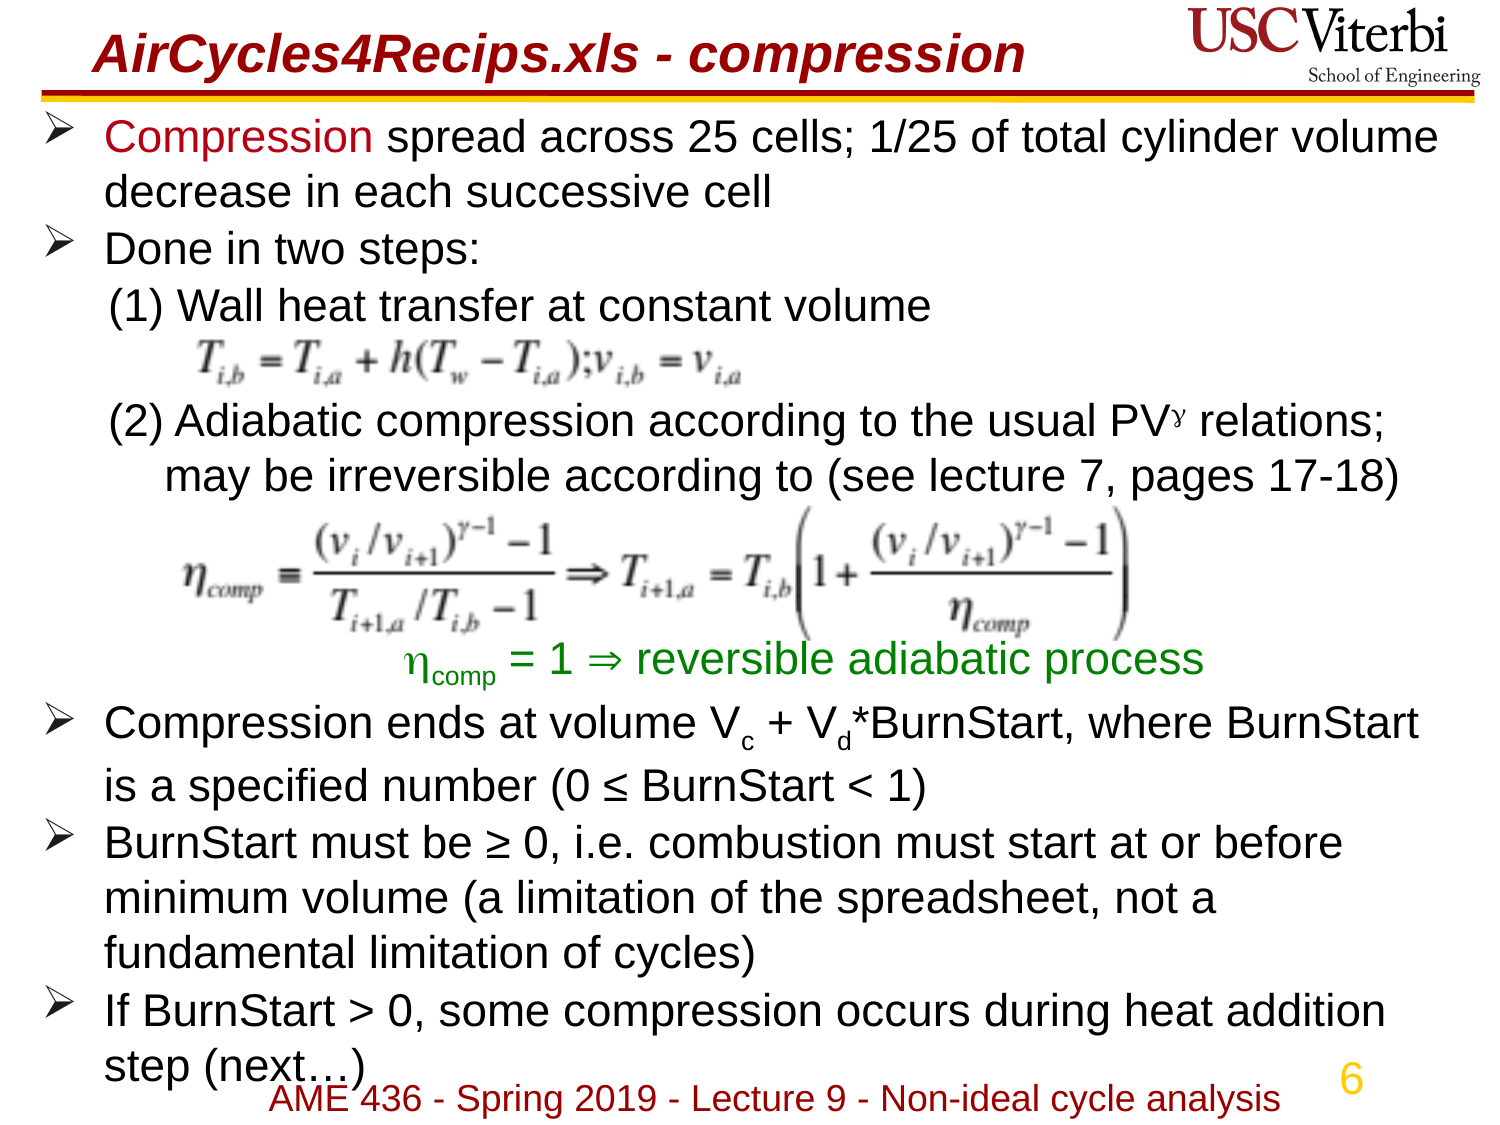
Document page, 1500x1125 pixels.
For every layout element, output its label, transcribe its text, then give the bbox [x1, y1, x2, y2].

title AirCycles4Recips.xls - compression [77, 24, 1463, 88]
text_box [178, 334, 742, 391]
picture [1182, 3, 1482, 90]
footer AME 436 - Spring 2019 - Lecture 9 - Non-ideal cycle analysis [137, 1066, 1413, 1125]
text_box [162, 500, 1130, 642]
list Compression spread across 25 cells; 1/25 of total cylinder volume decrease in each successive cell Done in two steps: (1) Wall heat transfer at constant volume (2) Adiabatic compression according to the usual PV relations; may be irreversible according to (see lecture 7, pages 17-18) comp = 1  reversible adiabatic process Compression ends at volume Vc + Vd*BurnStart, where BurnStart is a specified number (0 ≤ BurnStart < 1) BurnStart must be ≥ 0, i.e. combustion must start at or before minimum volume (a limitation of the spreadsheet, not a fundamental limitation of cycles) If BurnStart > 0, some compression occurs during heat addition step (next…) [26, 98, 1480, 1064]
